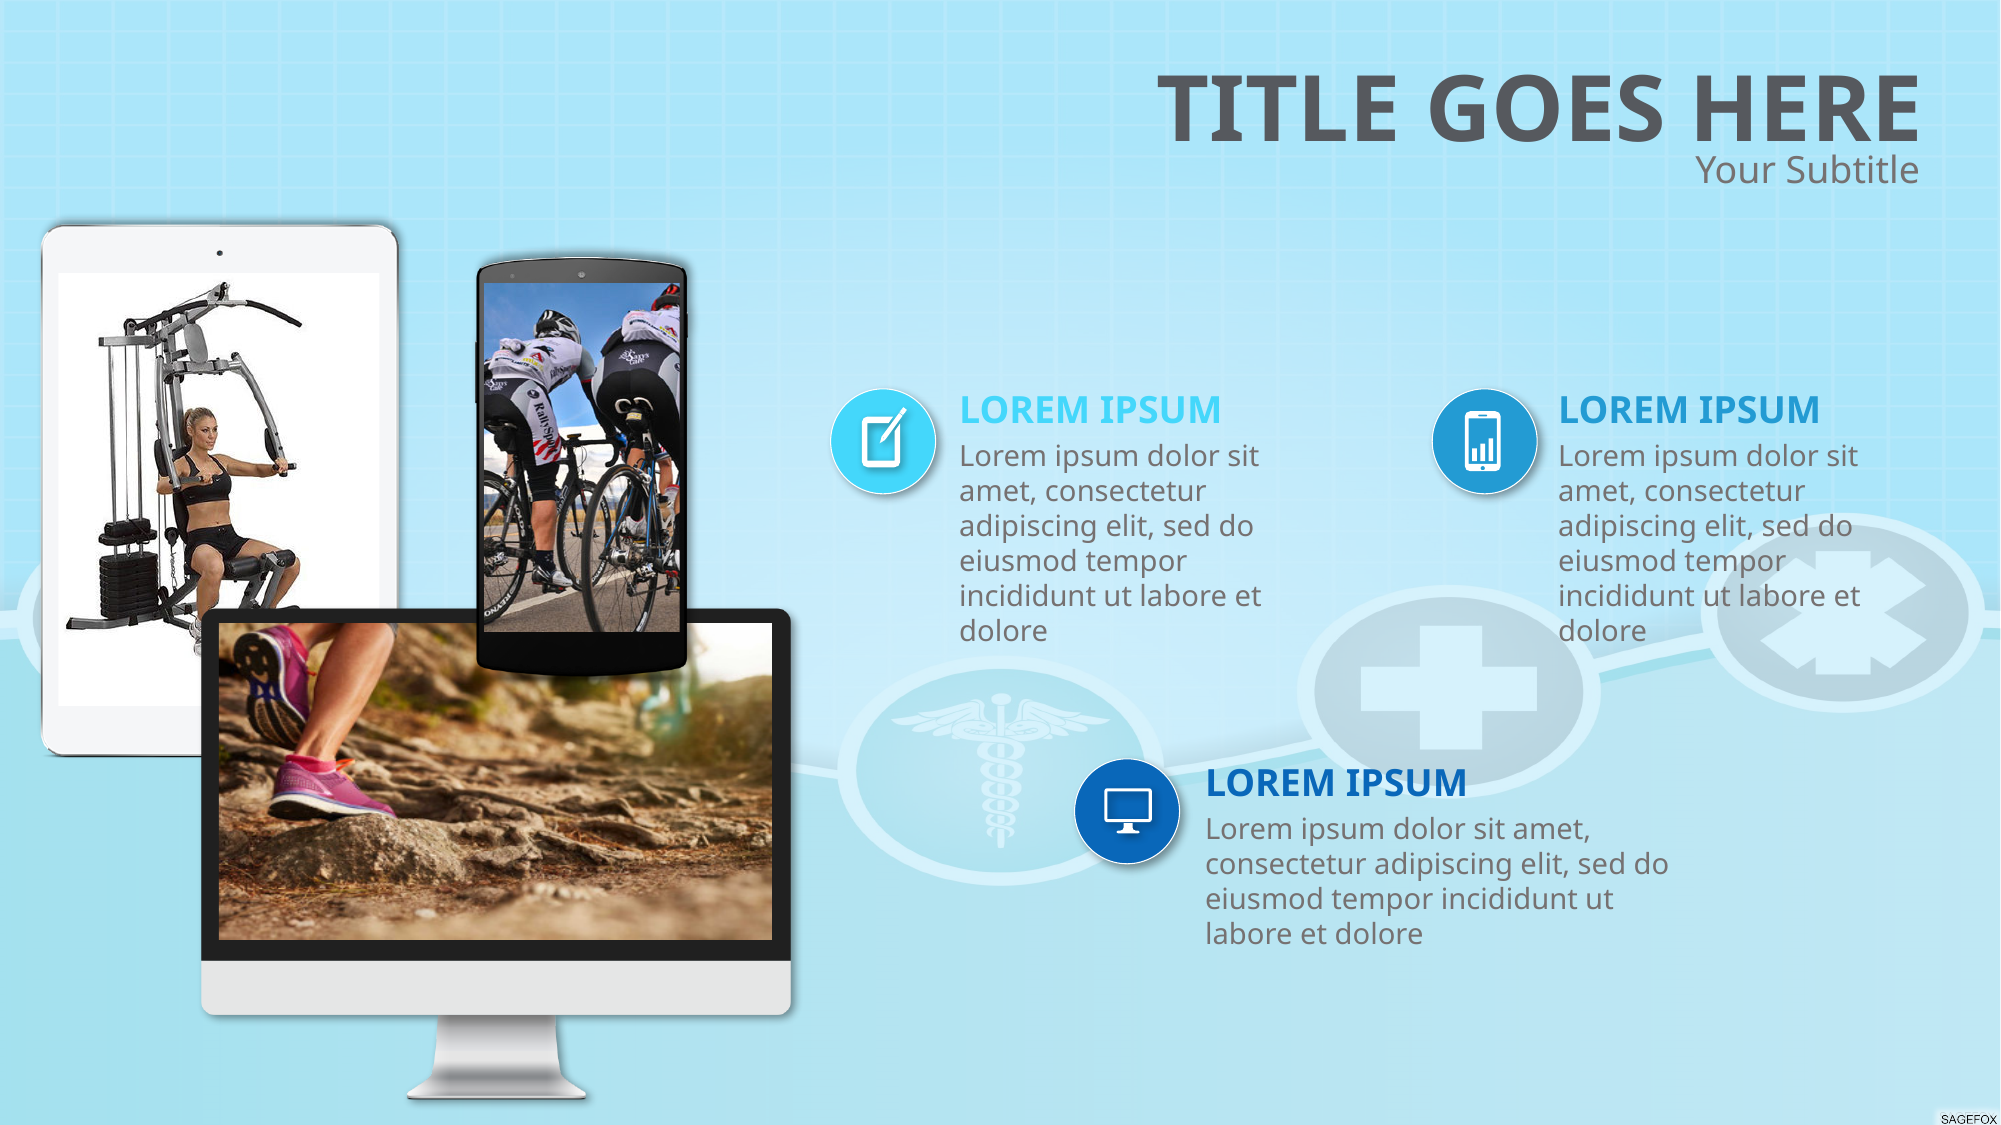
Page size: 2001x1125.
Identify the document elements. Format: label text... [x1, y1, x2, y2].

text_box LOREM IPSUM Lorem ipsum dolor sit amet, consectetur adipiscing elit, sed do eiusmod tempor incididunt ut labore et dolore [949, 381, 1295, 653]
picture [0, 205, 815, 1124]
text_box [829, 387, 937, 495]
text_box [861, 407, 907, 468]
text_box [1431, 387, 1539, 495]
picture [1938, 1114, 1999, 1125]
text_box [1035, 42, 1939, 199]
text_box [1073, 757, 1181, 865]
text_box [1464, 411, 1501, 472]
text_box LOREM IPSUM Lorem ipsum dolor sit amet, consectetur adipiscing elit, sed do eiusmod tempor incididunt ut labore et dolore [1548, 381, 1894, 653]
text_box LOREM IPSUM Lorem ipsum dolor sit amet, consectetur adipiscing elit, sed do eiusmod tempor incididunt ut labore et dolore [1194, 754, 1705, 955]
text_box [1104, 788, 1152, 834]
